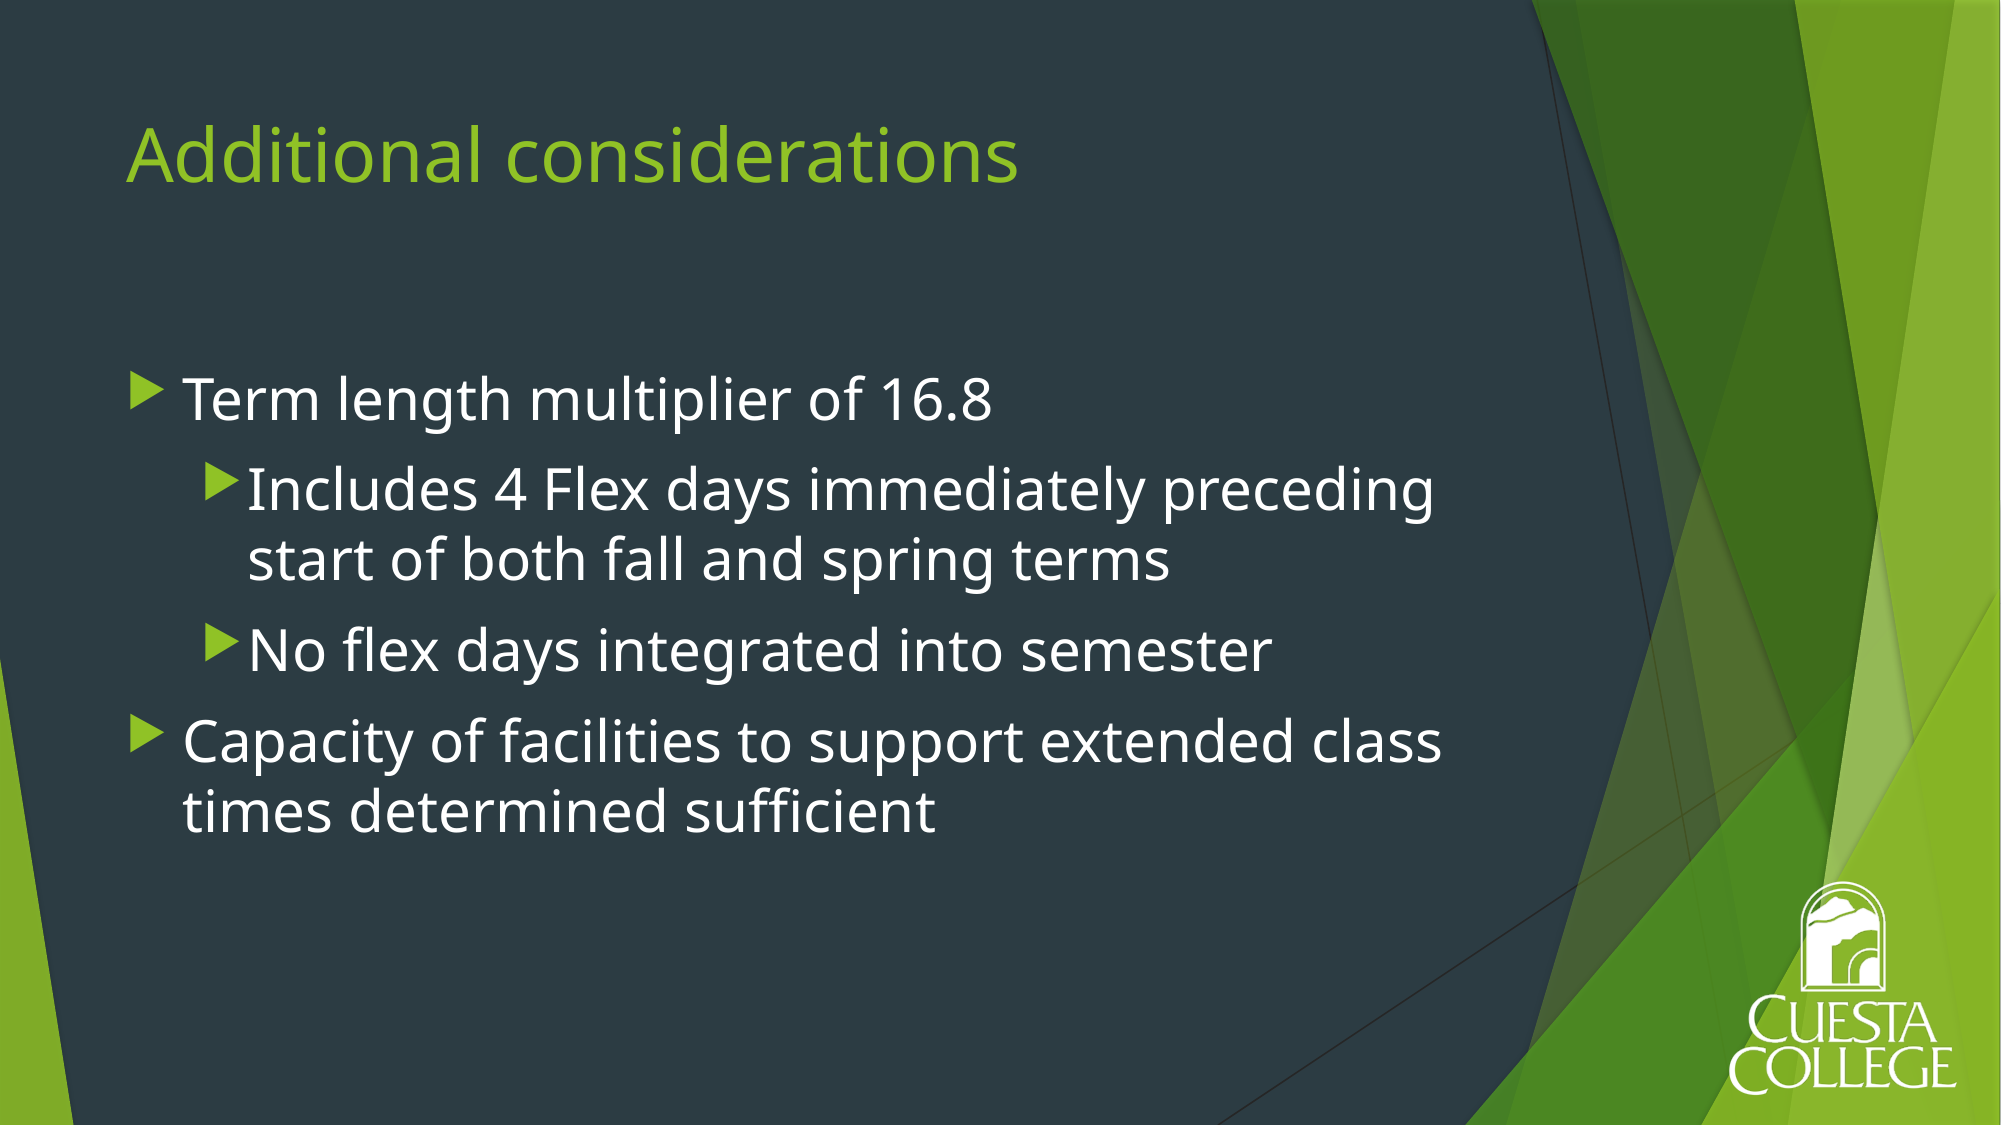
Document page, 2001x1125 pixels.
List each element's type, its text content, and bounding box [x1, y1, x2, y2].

list Term length multiplier of 16.8 Includes 4 Flex days immediately preceding start of both fall and spring terms No flex days integrated into semester Capacity of facilities to support extended class times determined sufficient [111, 354, 1587, 992]
title Additional considerations [111, 99, 1522, 317]
picture [1724, 877, 1963, 1102]
